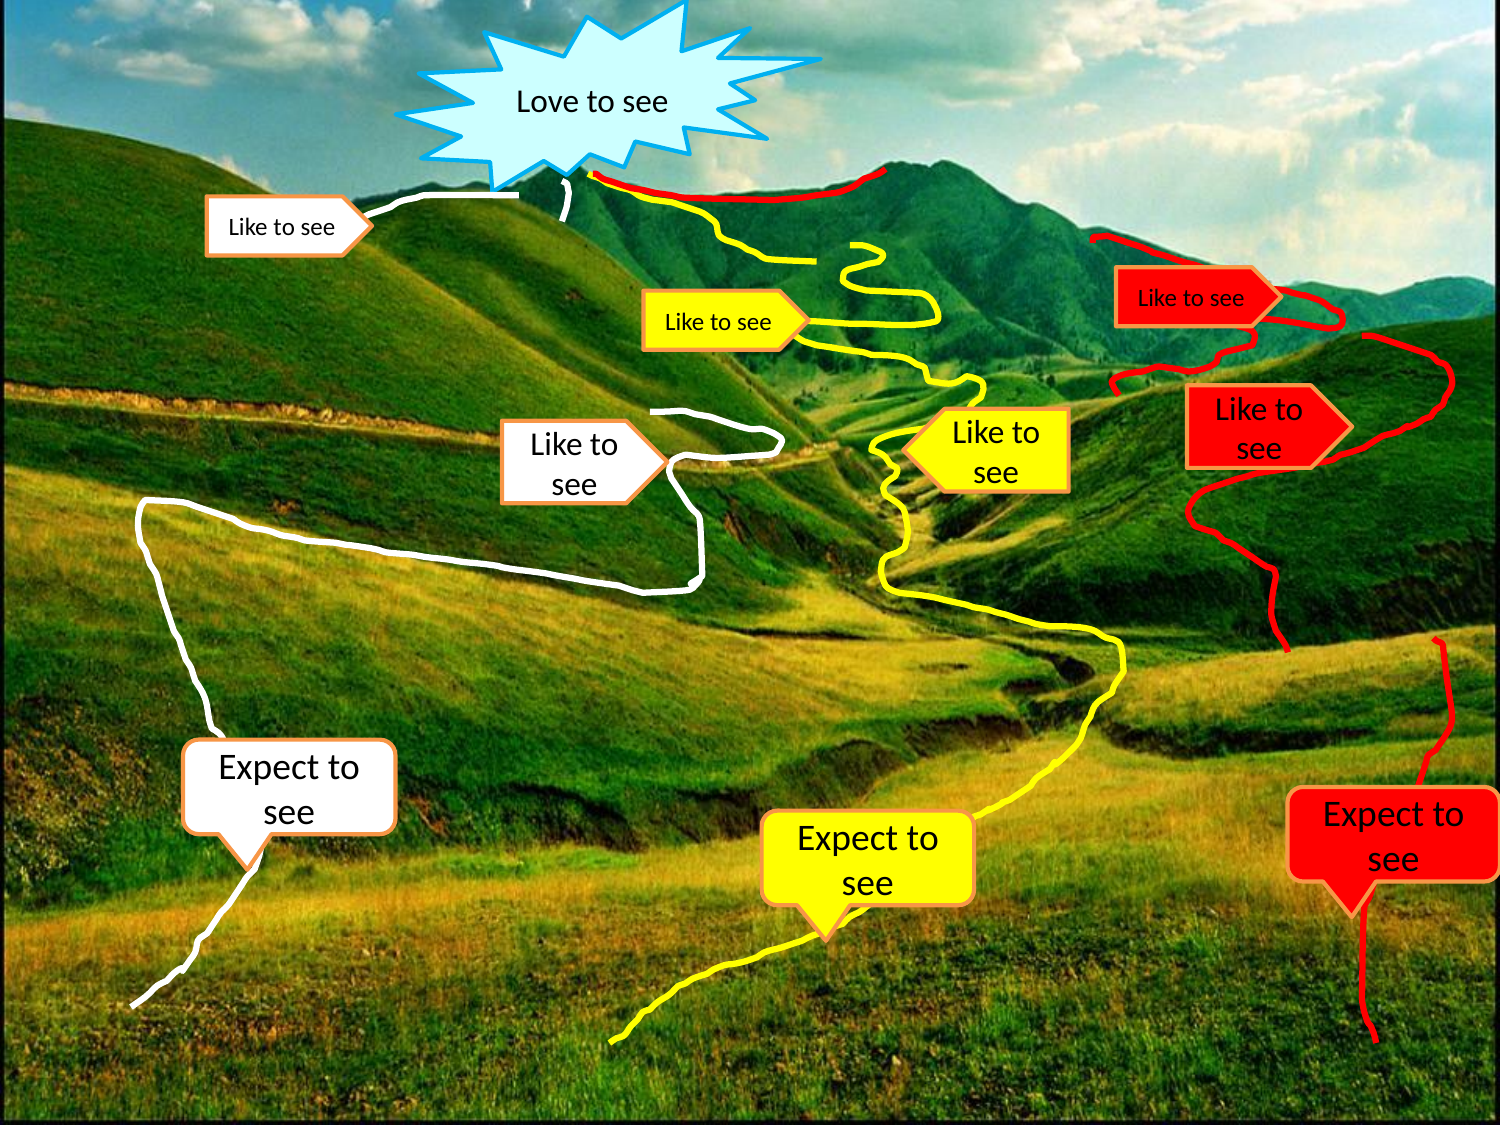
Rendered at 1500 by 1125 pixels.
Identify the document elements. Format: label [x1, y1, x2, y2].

picture [0, 0, 1500, 1125]
picture [628, 0, 1500, 168]
text_box [130, 180, 582, 1008]
picture [519, 158, 616, 180]
picture [409, 6, 796, 180]
text_box [592, 168, 1500, 1044]
